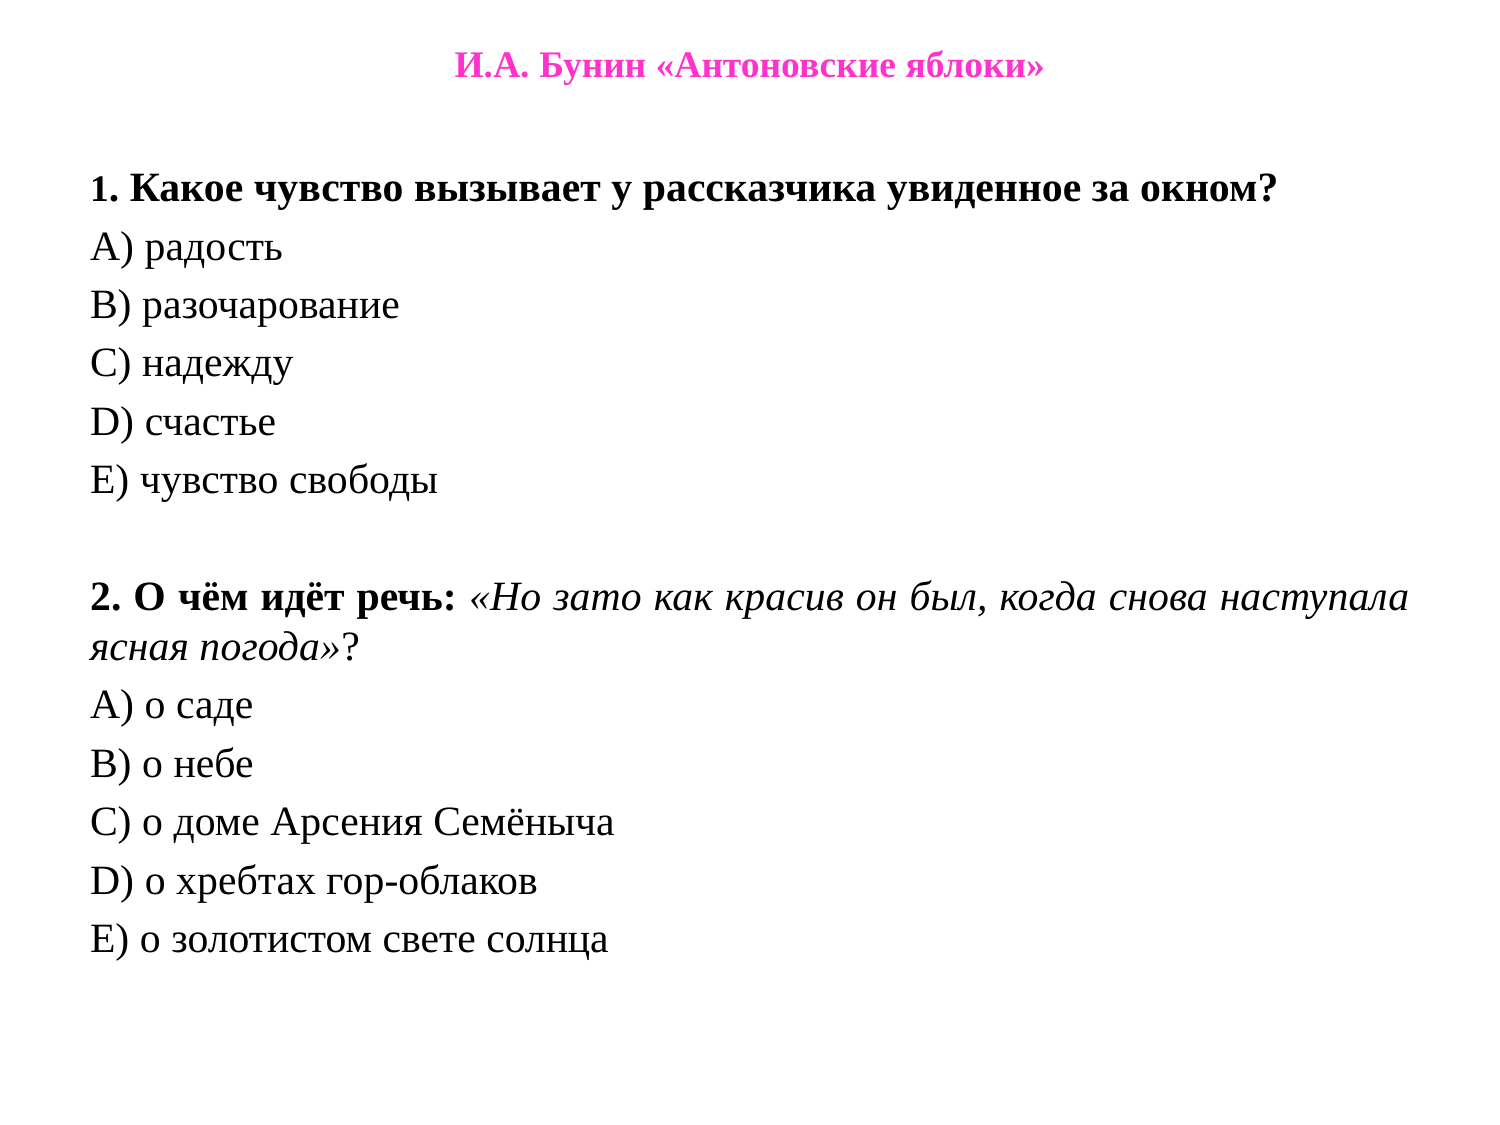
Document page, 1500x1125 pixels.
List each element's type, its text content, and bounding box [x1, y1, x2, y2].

title И.А. Бунин «Антоновские яблоки» [103, 0, 1397, 126]
list 1. Какое чувство вызывает у рассказчика увиденное за окном? А) радость В) разочарование С) надежду D) счастье Е) чувство свободы 2. О чём идёт речь: «Но зато как красив он был, когда снова наступала ясная погода»? А) о саде В) о небе С) о доме Арсения Семёныча D) о хребтах гор-облаков Е) о золотистом свете солнца [75, 152, 1425, 1005]
